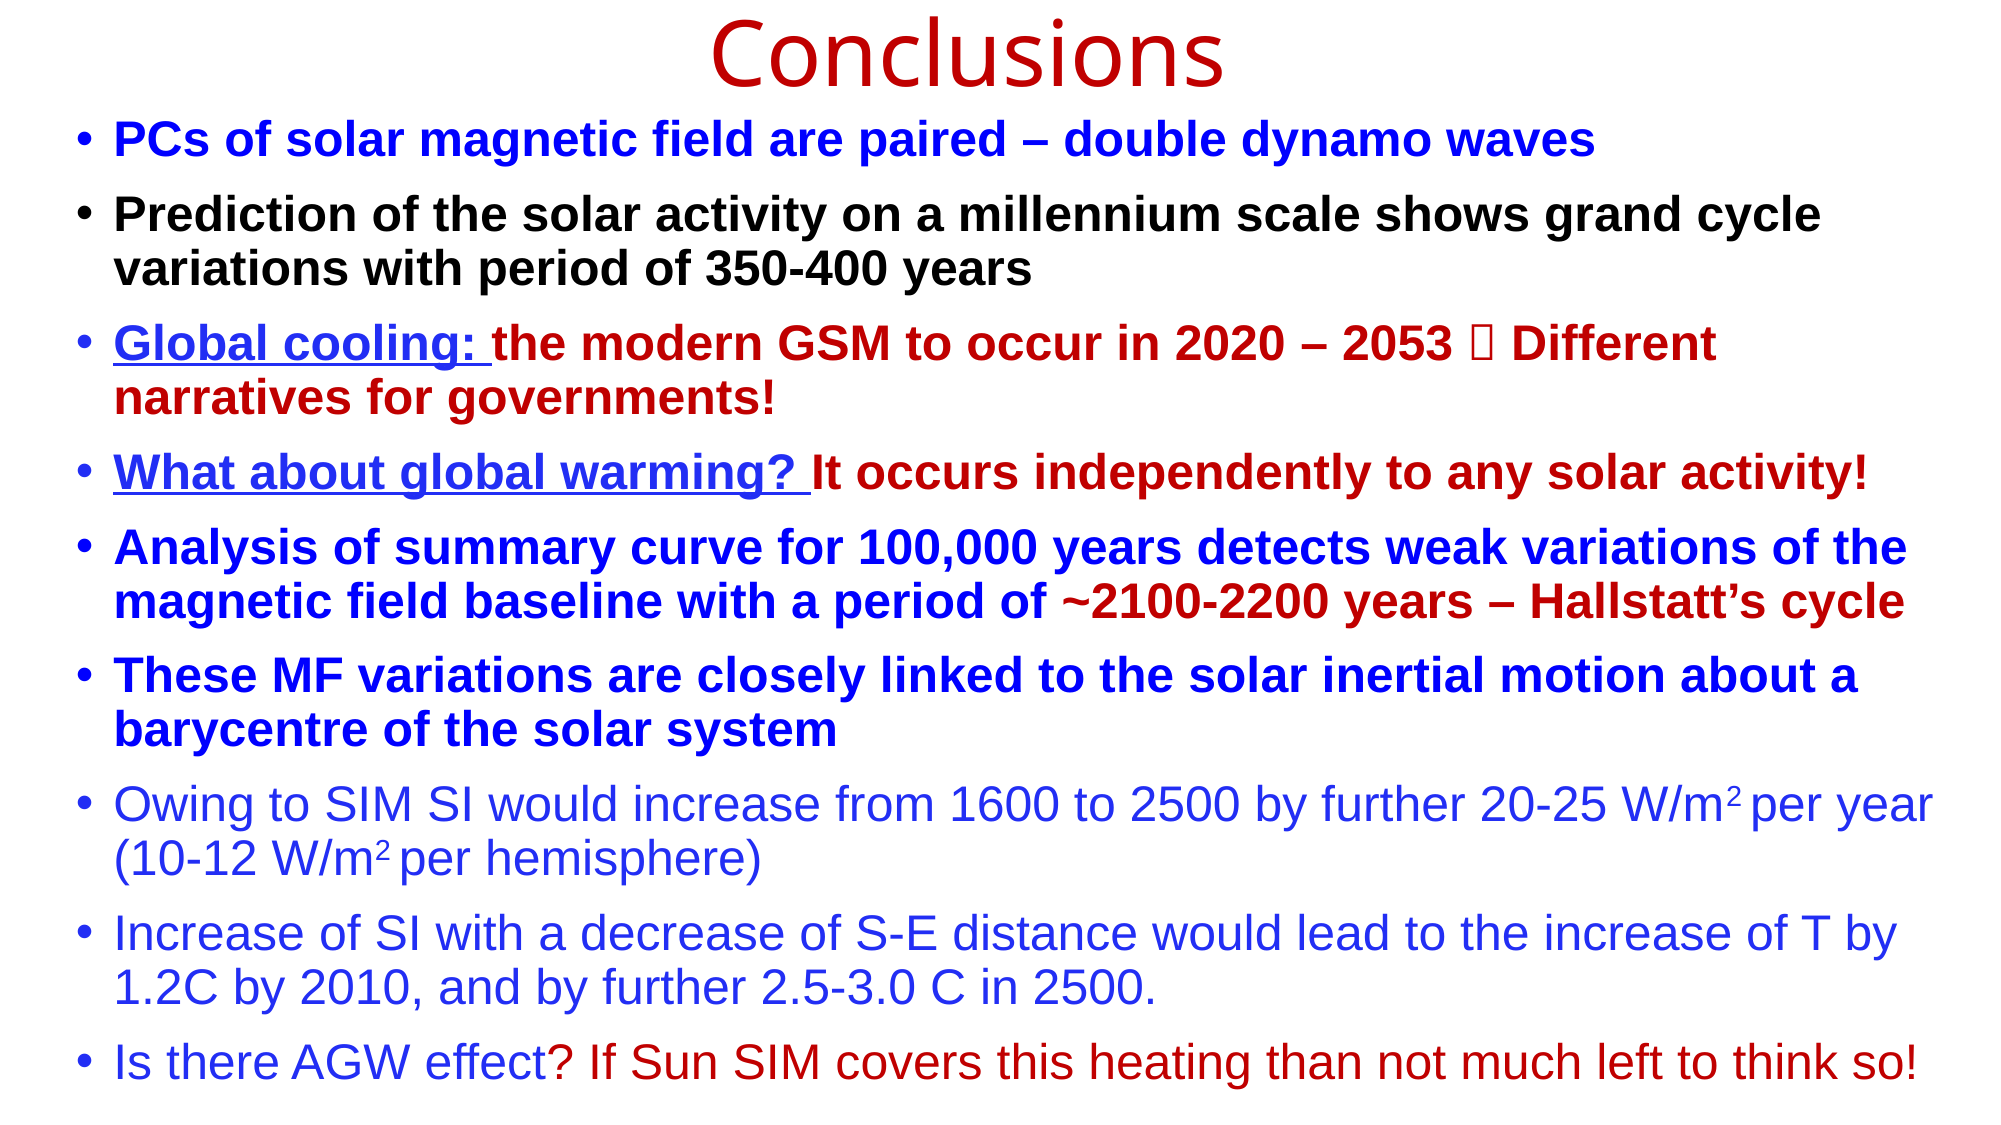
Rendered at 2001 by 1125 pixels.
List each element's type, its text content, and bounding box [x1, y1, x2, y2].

list PCs of solar magnetic field are paired – double dynamo waves Prediction of the solar activity on a millennium scale shows grand cycle variations with period of 350-400 years Global cooling: the modern GSM to occur in 2020 – 2053  Different narratives for governments! What about global warming? It occurs independently to any solar activity! Analysis of summary curve for 100,000 years detects weak variations of the magnetic field baseline with a period of ~2100-2200 years – Hallstatt’s cycle These MF variations are closely linked to the solar inertial motion about a barycentre of the solar system Owing to SIM SI would increase from 1600 to 2500 by further 20-25 W/m2 per year (10-12 W/m2 per hemisphere) Increase of SI with a decrease of S-E distance would lead to the increase of T by 1.2C by 2010, and by further 2.5-3.0 C in 2500. Is there AGW effect? If Sun SIM covers this heating than not much left to think so! [75, 258, 1970, 1104]
title Conclusions [249, 0, 1638, 114]
